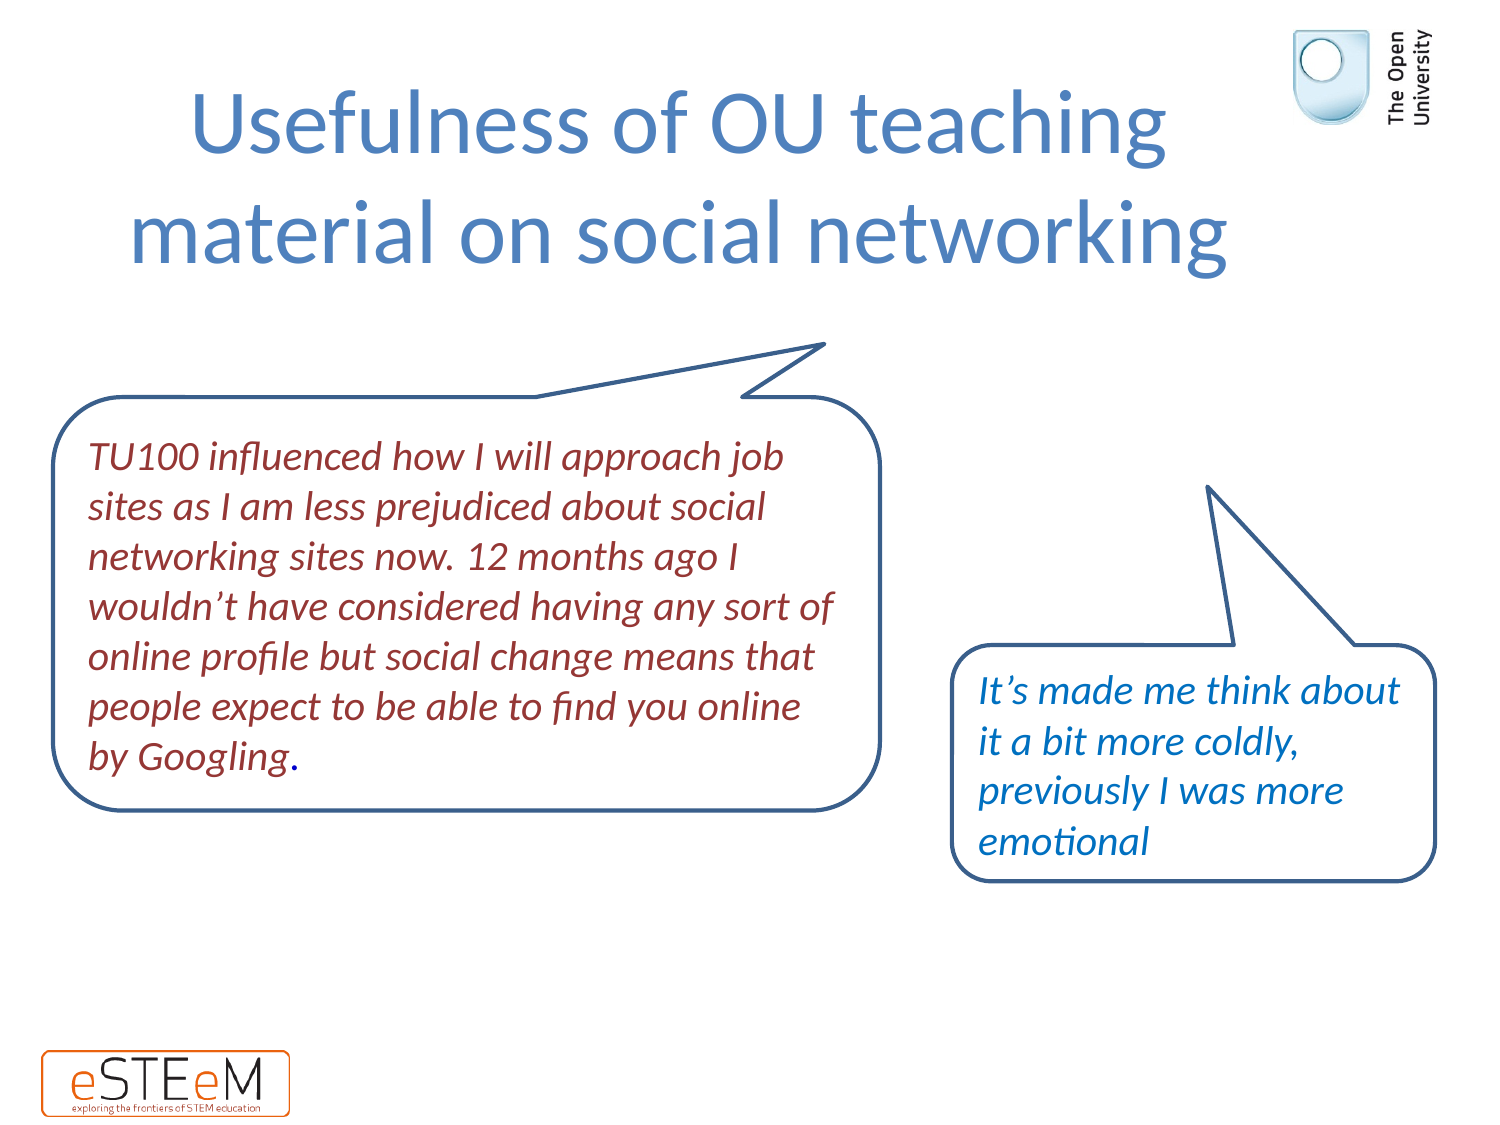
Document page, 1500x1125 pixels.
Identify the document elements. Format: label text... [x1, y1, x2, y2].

picture [1293, 29, 1432, 125]
text_box TU100 influenced how I will approach job sites as I am less prejudiced about social networking sites now. 12 months ago I wouldn’t have considered having any sort of online profile but social change means that people expect to be able to find you online by Googling. [50, 341, 883, 813]
picture [41, 1050, 290, 1117]
text_box It’s made me think about it a bit more coldly, previously I was more emotional [949, 484, 1438, 884]
title Usefulness of OU teaching material on social networking [64, 78, 1294, 266]
